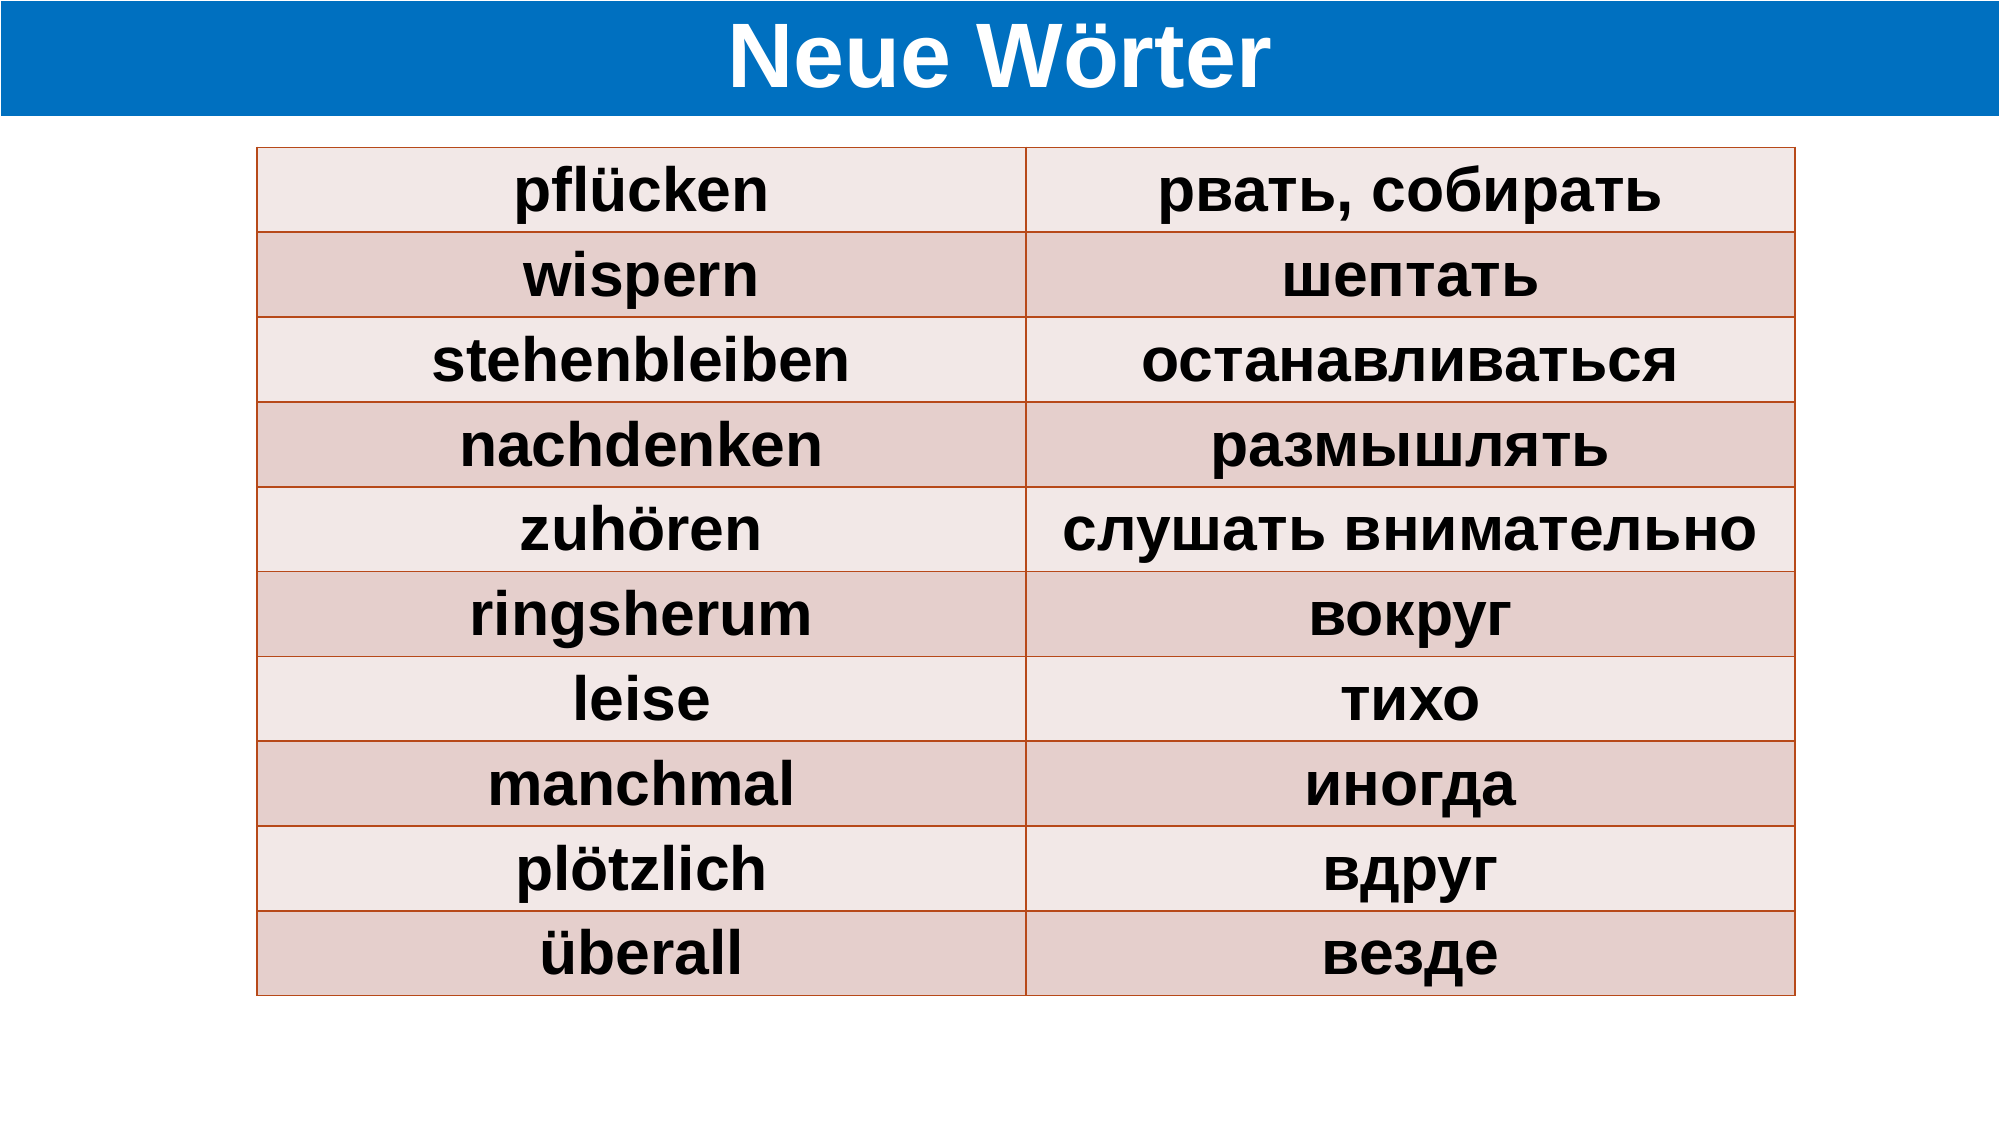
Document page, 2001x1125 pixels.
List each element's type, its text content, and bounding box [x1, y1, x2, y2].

table_cell шептать [1027, 233, 1794, 316]
table_cell везде [1027, 912, 1794, 995]
table_cell leise [258, 657, 1025, 740]
table_cell nachdenken [258, 403, 1025, 486]
table_cell вокруг [1027, 572, 1794, 656]
table_cell überall [258, 912, 1025, 995]
table_cell вдруг [1027, 827, 1794, 910]
table_header pflücken [258, 148, 1025, 231]
table_cell слушать внимательно [1027, 488, 1794, 571]
table_cell plötzlich [258, 827, 1025, 910]
table_cell тихо [1027, 657, 1794, 740]
table_cell иногда [1027, 742, 1794, 825]
table_cell stehenbleiben [258, 318, 1025, 401]
table_cell manchmal [258, 742, 1025, 825]
title Neue Wörter [0, 0, 2000, 117]
table_cell останавливаться [1027, 318, 1794, 401]
table_cell ringsherum [258, 572, 1025, 656]
table_cell wispern [258, 233, 1025, 316]
table_header рвать, собирать [1027, 148, 1794, 231]
table_cell размышлять [1027, 403, 1794, 486]
table_cell zuhören [258, 488, 1025, 571]
